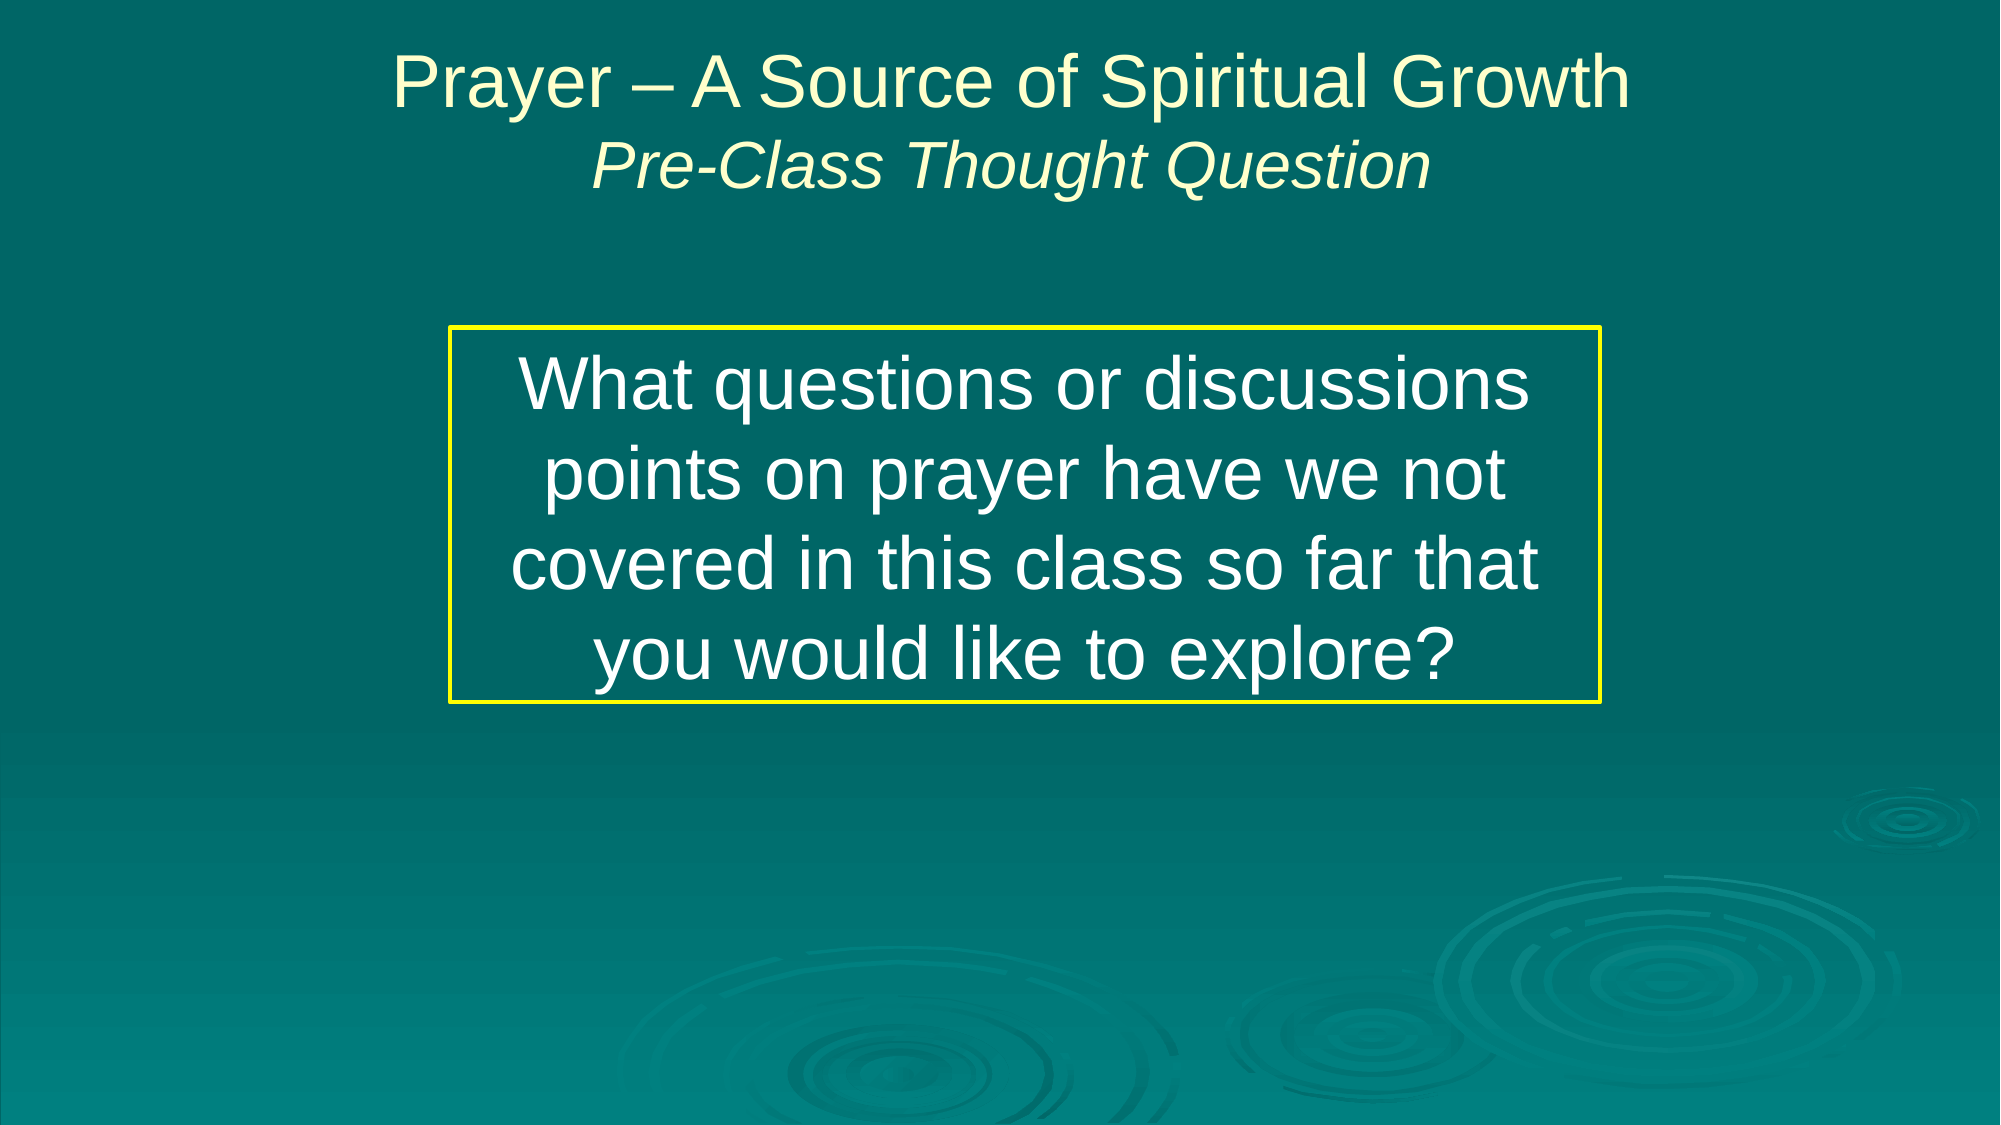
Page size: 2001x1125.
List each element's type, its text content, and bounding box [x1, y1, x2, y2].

text_box [624, 499, 1288, 1100]
text_box What questions or discussions points on prayer have we not covered in this class so far that you would like to explore? [450, 327, 1600, 703]
text_box Prayer – A Source of Spiritual Growth Pre-Class Thought Question [137, 24, 1888, 210]
